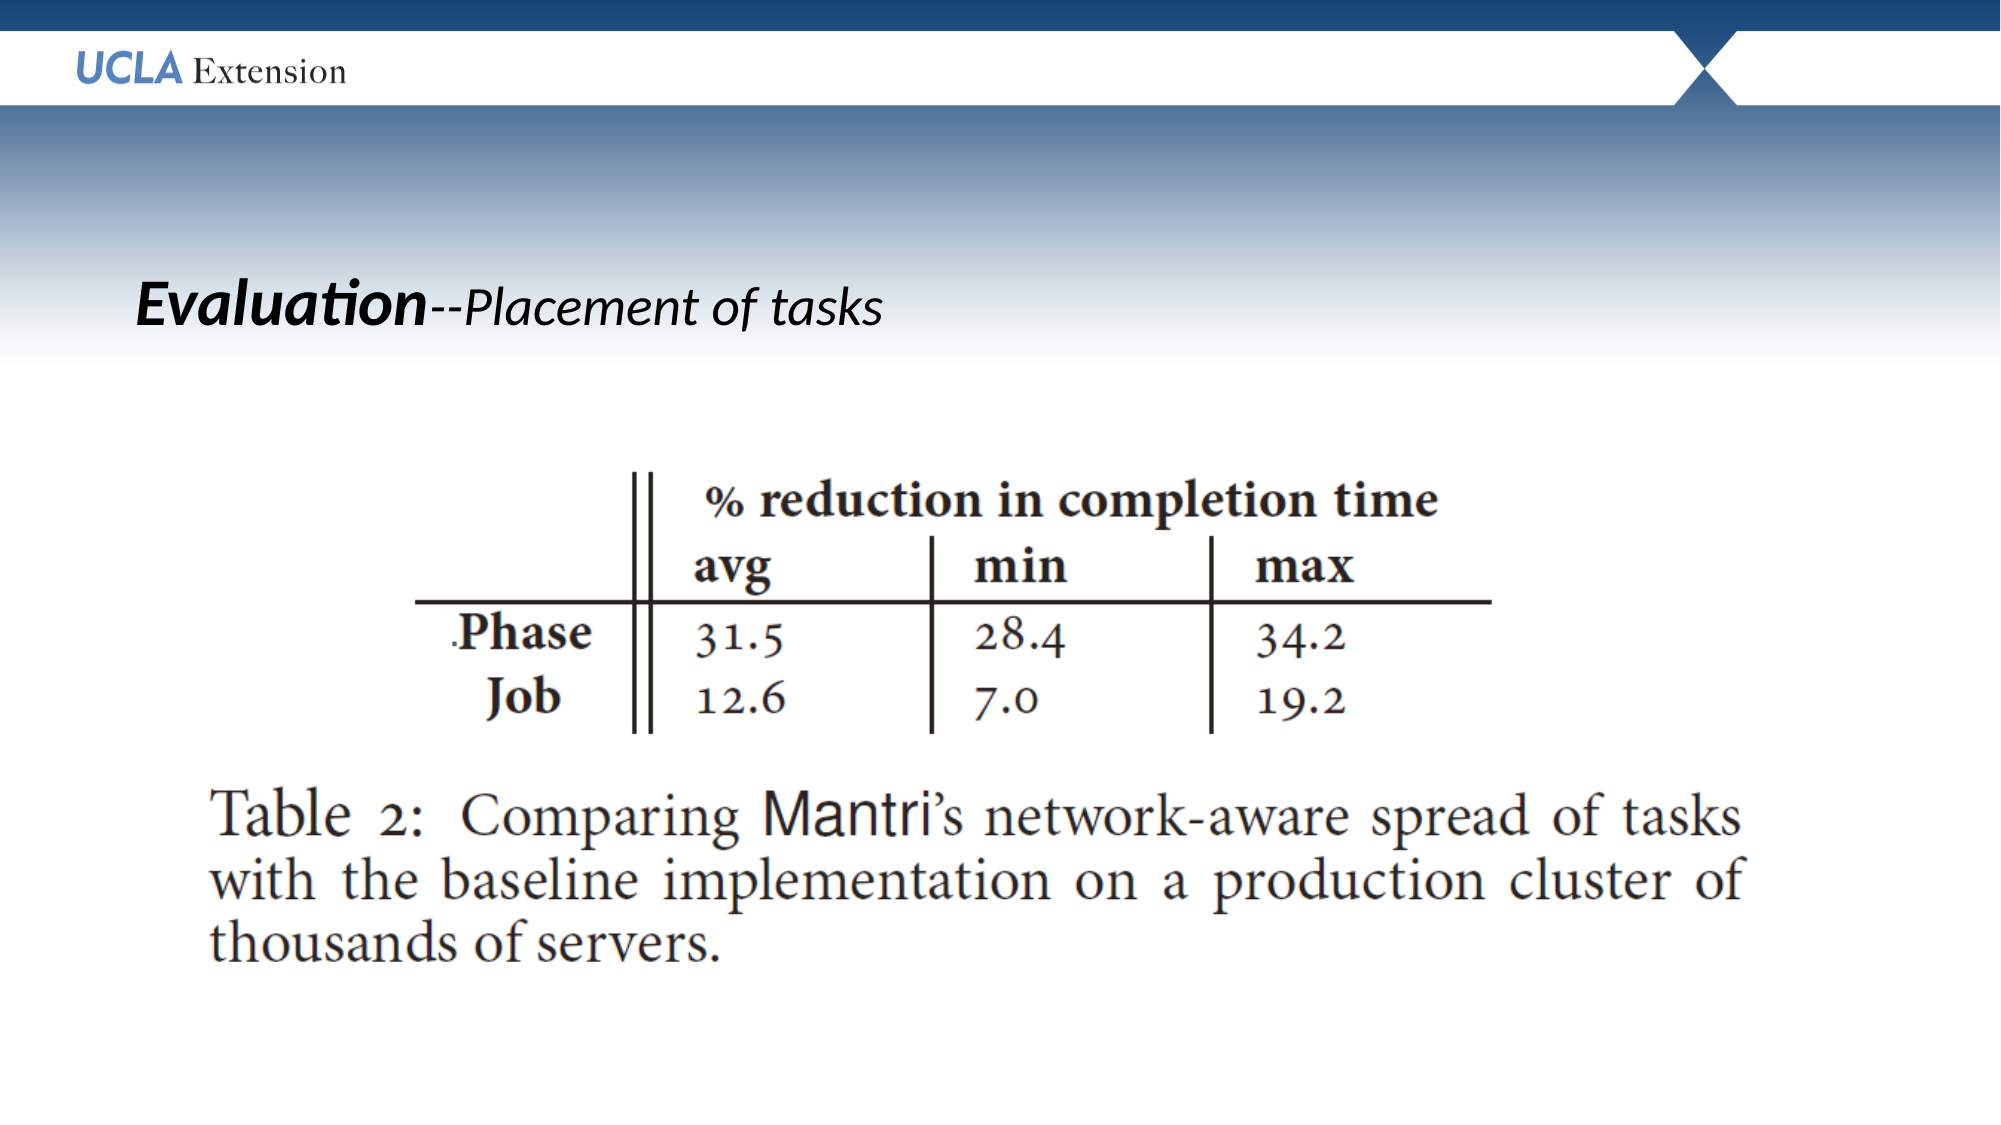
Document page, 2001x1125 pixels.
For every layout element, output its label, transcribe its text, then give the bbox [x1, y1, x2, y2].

text_box Evaluation--Placement of tasks [120, 251, 1635, 347]
picture [0, 0, 2001, 367]
picture [157, 425, 1786, 1032]
